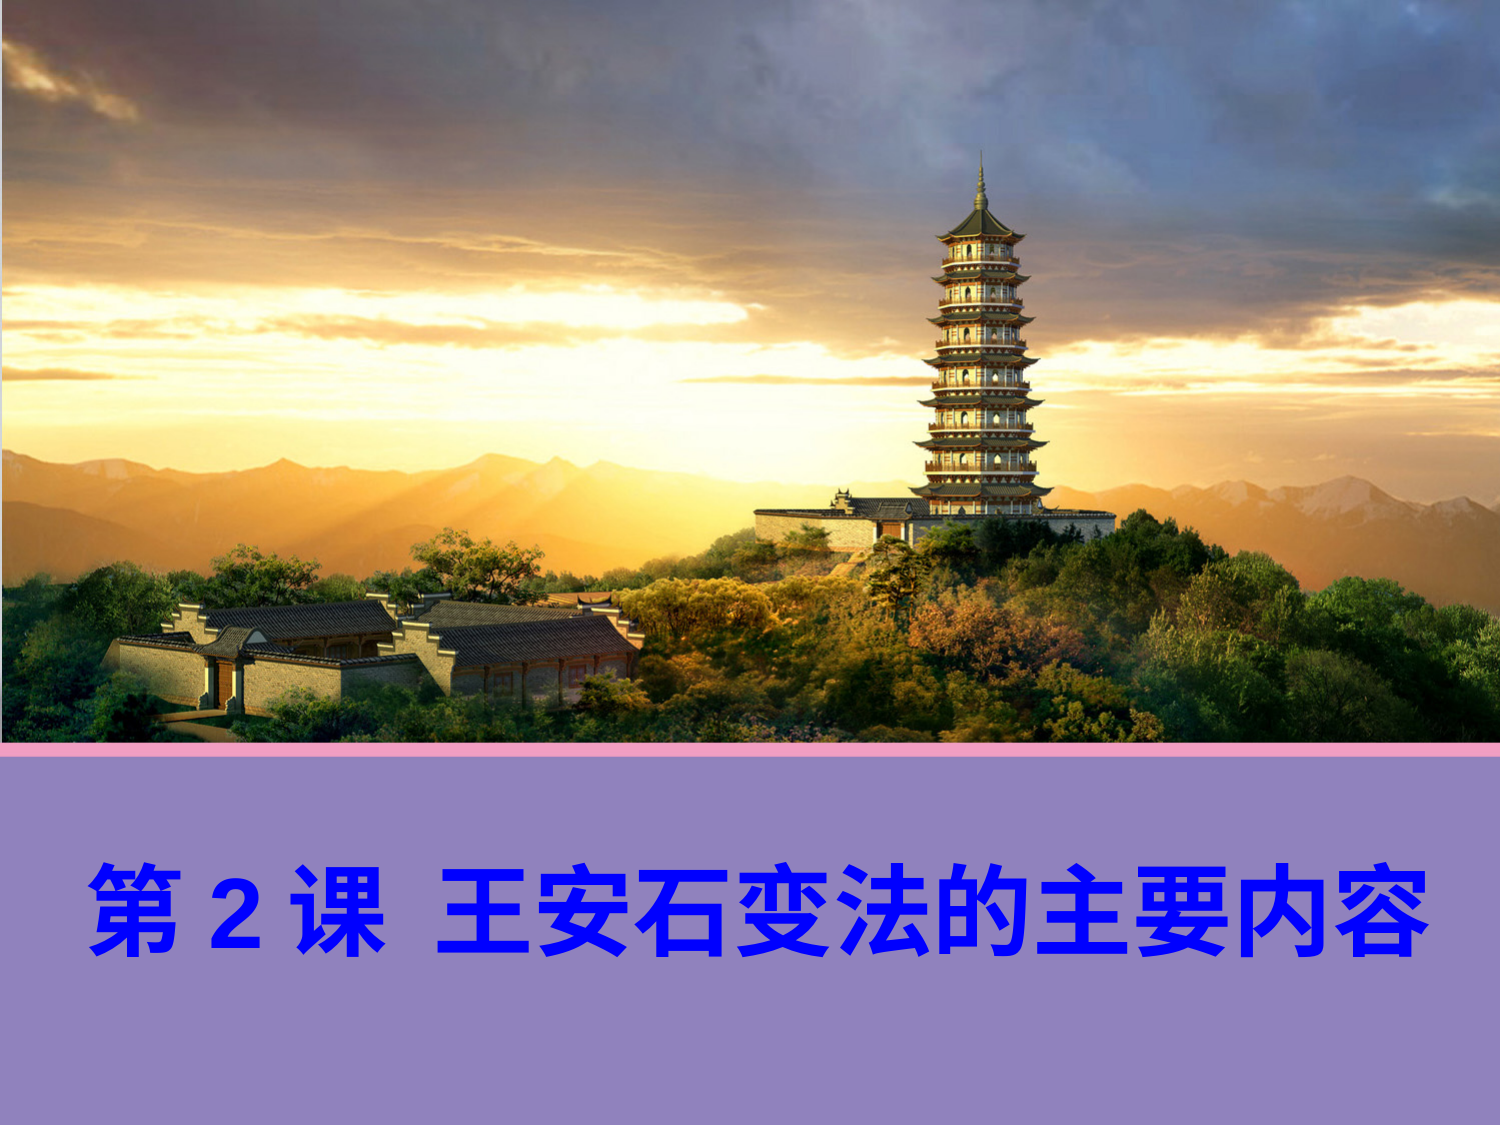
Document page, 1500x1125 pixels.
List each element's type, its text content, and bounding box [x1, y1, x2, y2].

text_box 第2课 王安石变法的主要内容 [64, 840, 1453, 976]
picture [0, 0, 1500, 1125]
